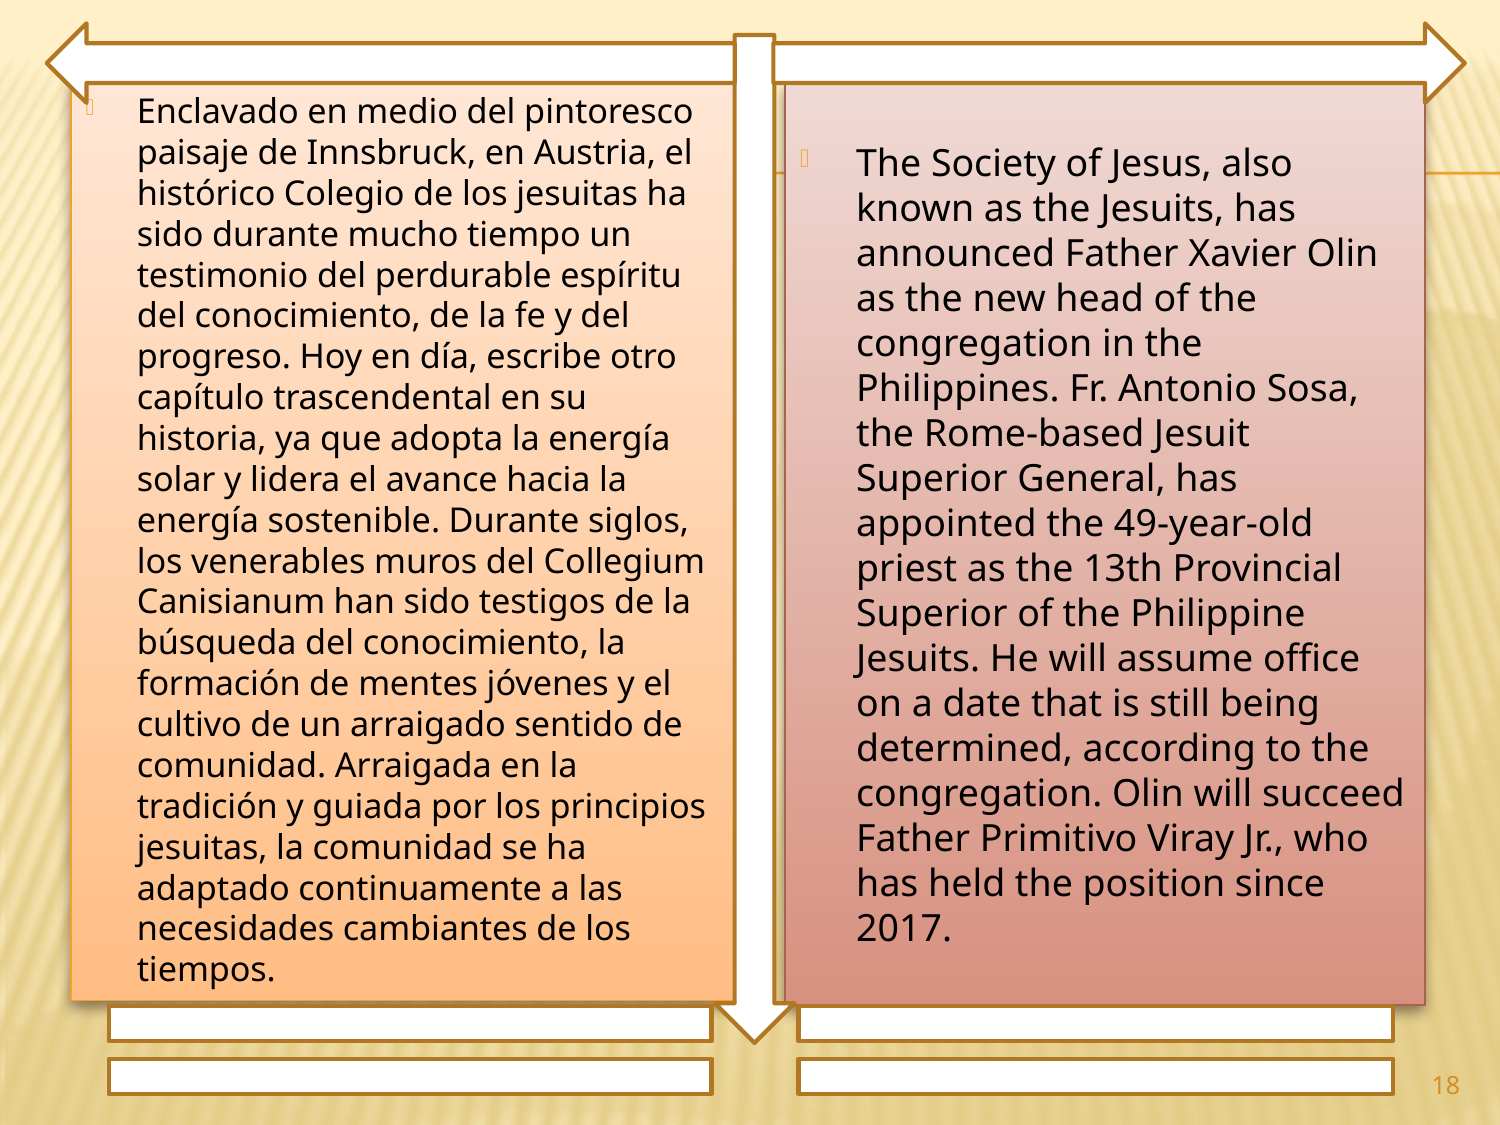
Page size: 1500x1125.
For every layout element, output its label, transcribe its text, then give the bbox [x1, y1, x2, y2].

slide_number 18 [1350, 1062, 1475, 1103]
text_box [107, 1057, 714, 1096]
text_box [712, 32, 797, 1046]
list The Society of Jesus, also known as the Jesuits, has announced Father Xavier Olin as the new head of the congregation in the Philippines. Fr. Antonio Sosa, the Rome-based Jesuit Superior General, has appointed the 49-year-old priest as the 13th Provincial Superior of the Philippine Jesuits. He will assume office on a date that is still being determined, according to the congregation. Olin will succeed Father Primitivo Viray Jr., who has held the position since 2017. [784, 86, 1426, 1006]
list Enclavado en medio del pintoresco paisaje de Innsbruck, en Austria, el histórico Colegio de los jesuitas ha sido durante mucho tiempo un testimonio del perdurable espíritu del conocimiento, de la fe y del progreso. Hoy en día, escribe otro capítulo trascendental en su historia, ya que adopta la energía solar y lidera el avance hacia la energía sostenible. Durante siglos, los venerables muros del Collegium Canisianum han sido testigos de la búsqueda del conocimiento, la formación de mentes jóvenes y el cultivo de un arraigado sentido de comunidad. Arraigada en la tradición y guiada por los principios jesuitas, la comunidad se ha adaptado continuamente a las necesidades cambiantes de los tiempos. [70, 86, 732, 1001]
text_box [44, 21, 737, 105]
text_box [771, 21, 1467, 105]
text_box [107, 1004, 714, 1043]
text_box [796, 1004, 1395, 1043]
text_box [796, 1057, 1395, 1096]
